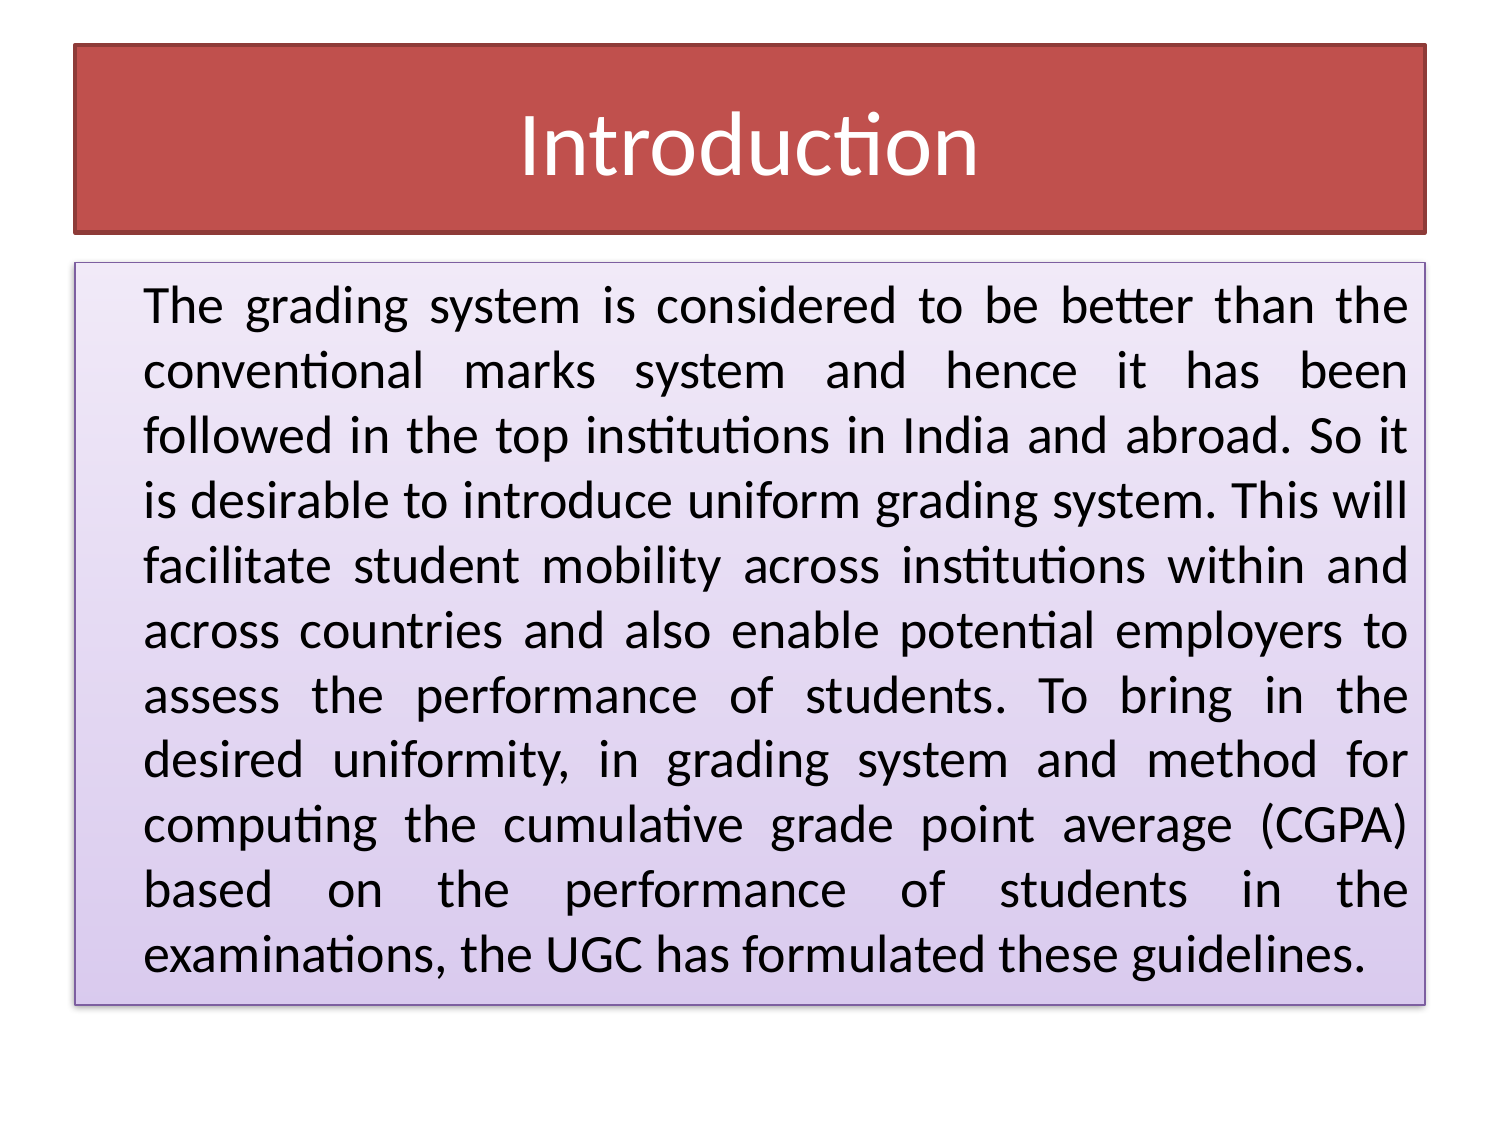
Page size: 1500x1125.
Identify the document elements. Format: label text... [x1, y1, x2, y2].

list The grading system is considered to be better than the conventional marks system and hence it has been followed in the top institutions in India and abroad. So it is desirable to introduce uniform grading system. This will facilitate student mobility across institutions within and across countries and also enable potential employers to assess the performance of students. To bring in the desired uniformity, in grading system and method for computing the cumulative grade point average (CGPA) based on the performance of students in the examinations, the UGC has formulated these guidelines. [74, 262, 1426, 1006]
title Introduction [73, 43, 1427, 235]
